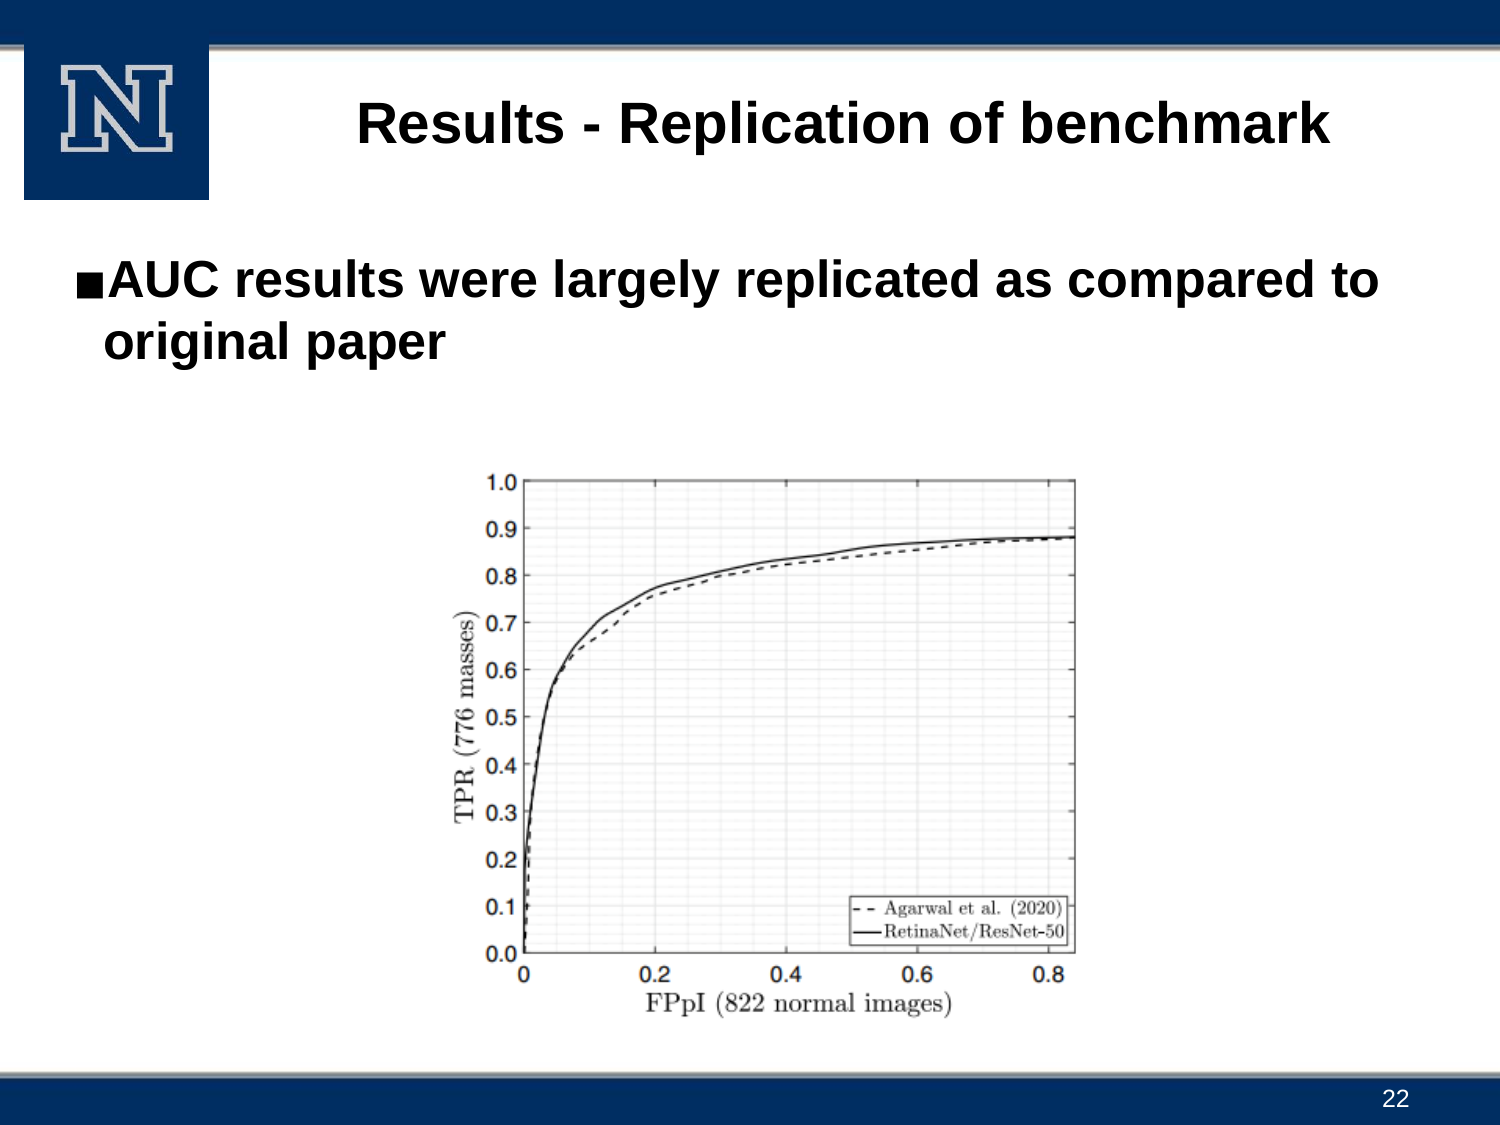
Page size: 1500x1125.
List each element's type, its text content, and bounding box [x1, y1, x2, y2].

picture [0, 0, 1500, 200]
list AUC results were largely replicated as compared to original paper [50, 237, 1450, 1063]
picture [0, 1062, 1500, 1125]
slide_number 22 [1074, 1074, 1425, 1119]
picture [442, 459, 1087, 1023]
title Results - Replication of benchmark [237, 62, 1450, 188]
